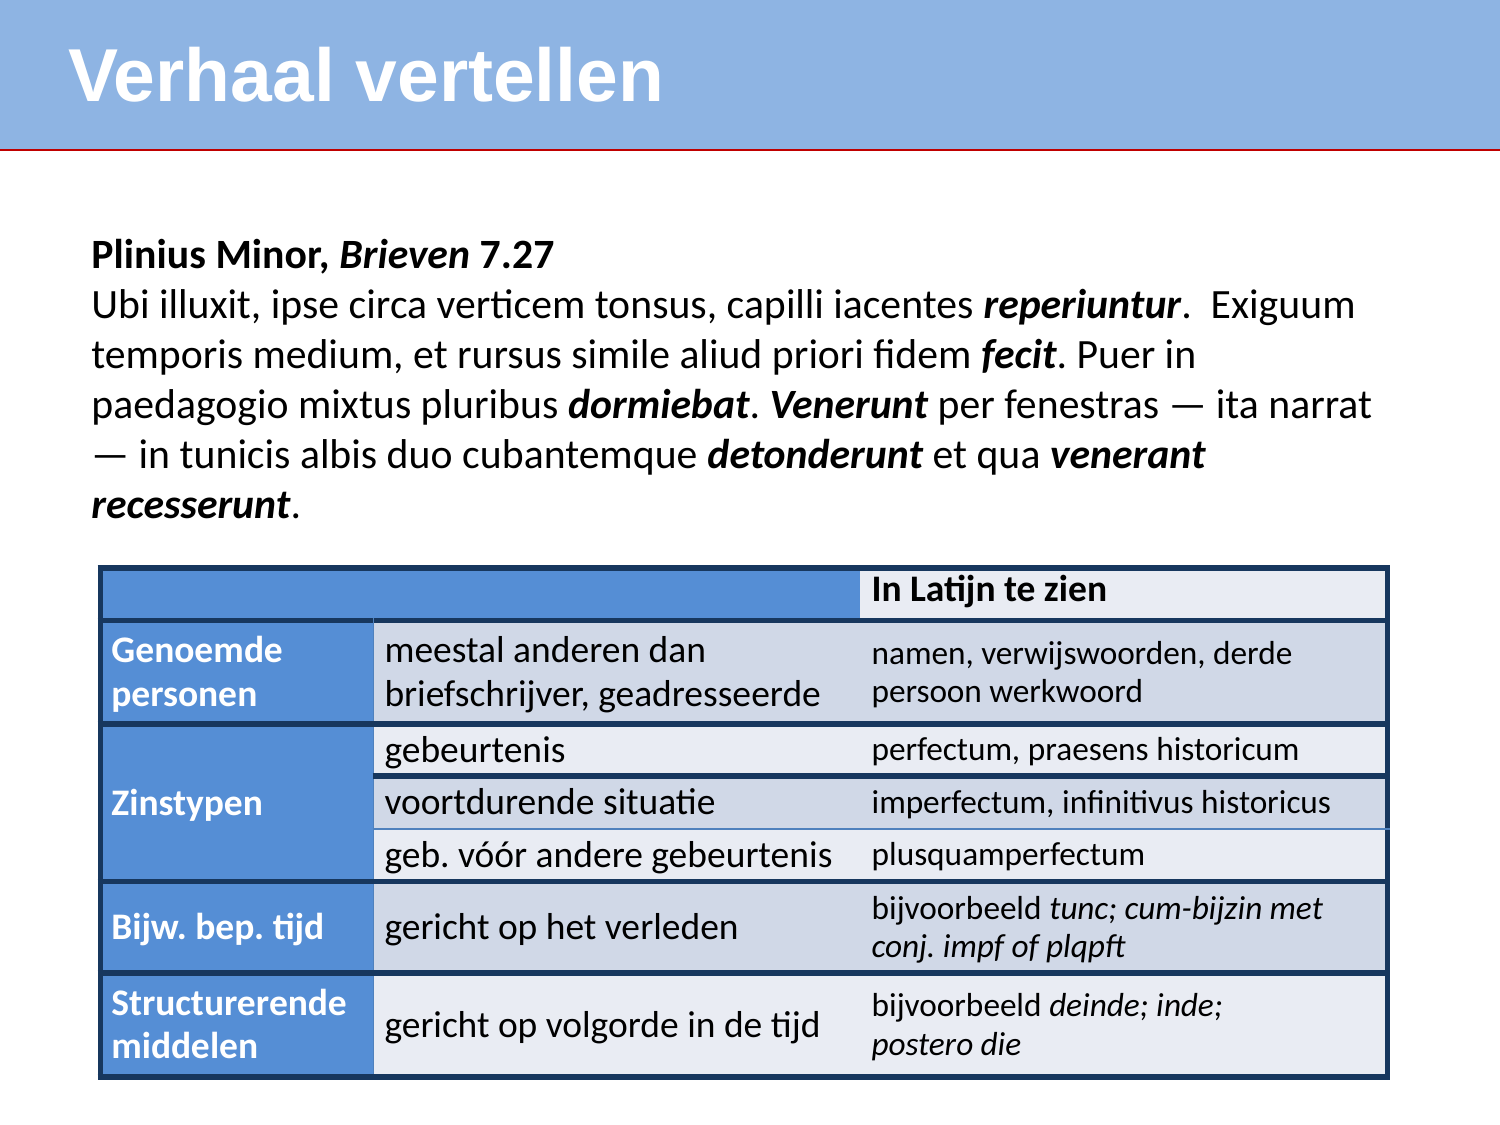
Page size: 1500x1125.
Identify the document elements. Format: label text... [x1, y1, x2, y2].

table_cell Bijw. bep. tijd [103, 884, 373, 970]
table_cell gericht op het verleden [374, 884, 860, 970]
table_cell imperfectum, infinitivus historicus [860, 779, 1385, 828]
table_cell meestal anderen dan briefschrijver, geadresseerde [374, 623, 860, 721]
table_cell gebeurtenis [374, 727, 860, 773]
table_cell bijvoorbeeld deinde; inde; postero die [860, 976, 1385, 1074]
table_cell geb. vóór andere gebeurtenis [374, 830, 860, 879]
table_cell plusquamperfectum [860, 830, 1385, 879]
text_box [0, 0, 1500, 148]
table_header In Latijn te zien [860, 571, 1385, 618]
table_cell Zinstypen [103, 727, 373, 879]
table_cell voortdurende situatie [374, 779, 860, 828]
table_cell perfectum, praesens historicum [860, 727, 1385, 773]
text_box Plinius Minor, Brieven 7.27 Ubi illuxit, ipse circa verticem tonsus, capilli iacentes reperiuntur. Exiguum temporis medium, et rursus simile aliud priori fidem fecit. Puer in paedagogio mixtus pluribus dormiebat. Venerunt per fenestras — ita narrat — in tunicis albis duo cubantemque detonderunt et qua venerant recesserunt. [76, 219, 1388, 535]
table_cell bijvoorbeeld tunc; cum-bijzin met conj. impf of plqpft [860, 884, 1385, 970]
table_cell Structurerende middelen [103, 976, 373, 1074]
text_box Verhaal vertellen [53, 19, 1424, 124]
table_cell namen, verwijswoorden, derde persoon werkwoord [860, 623, 1385, 721]
table_header [103, 571, 860, 618]
table_cell gericht op volgorde in de tijd [374, 976, 860, 1074]
table_cell Genoemde personen [103, 623, 373, 721]
